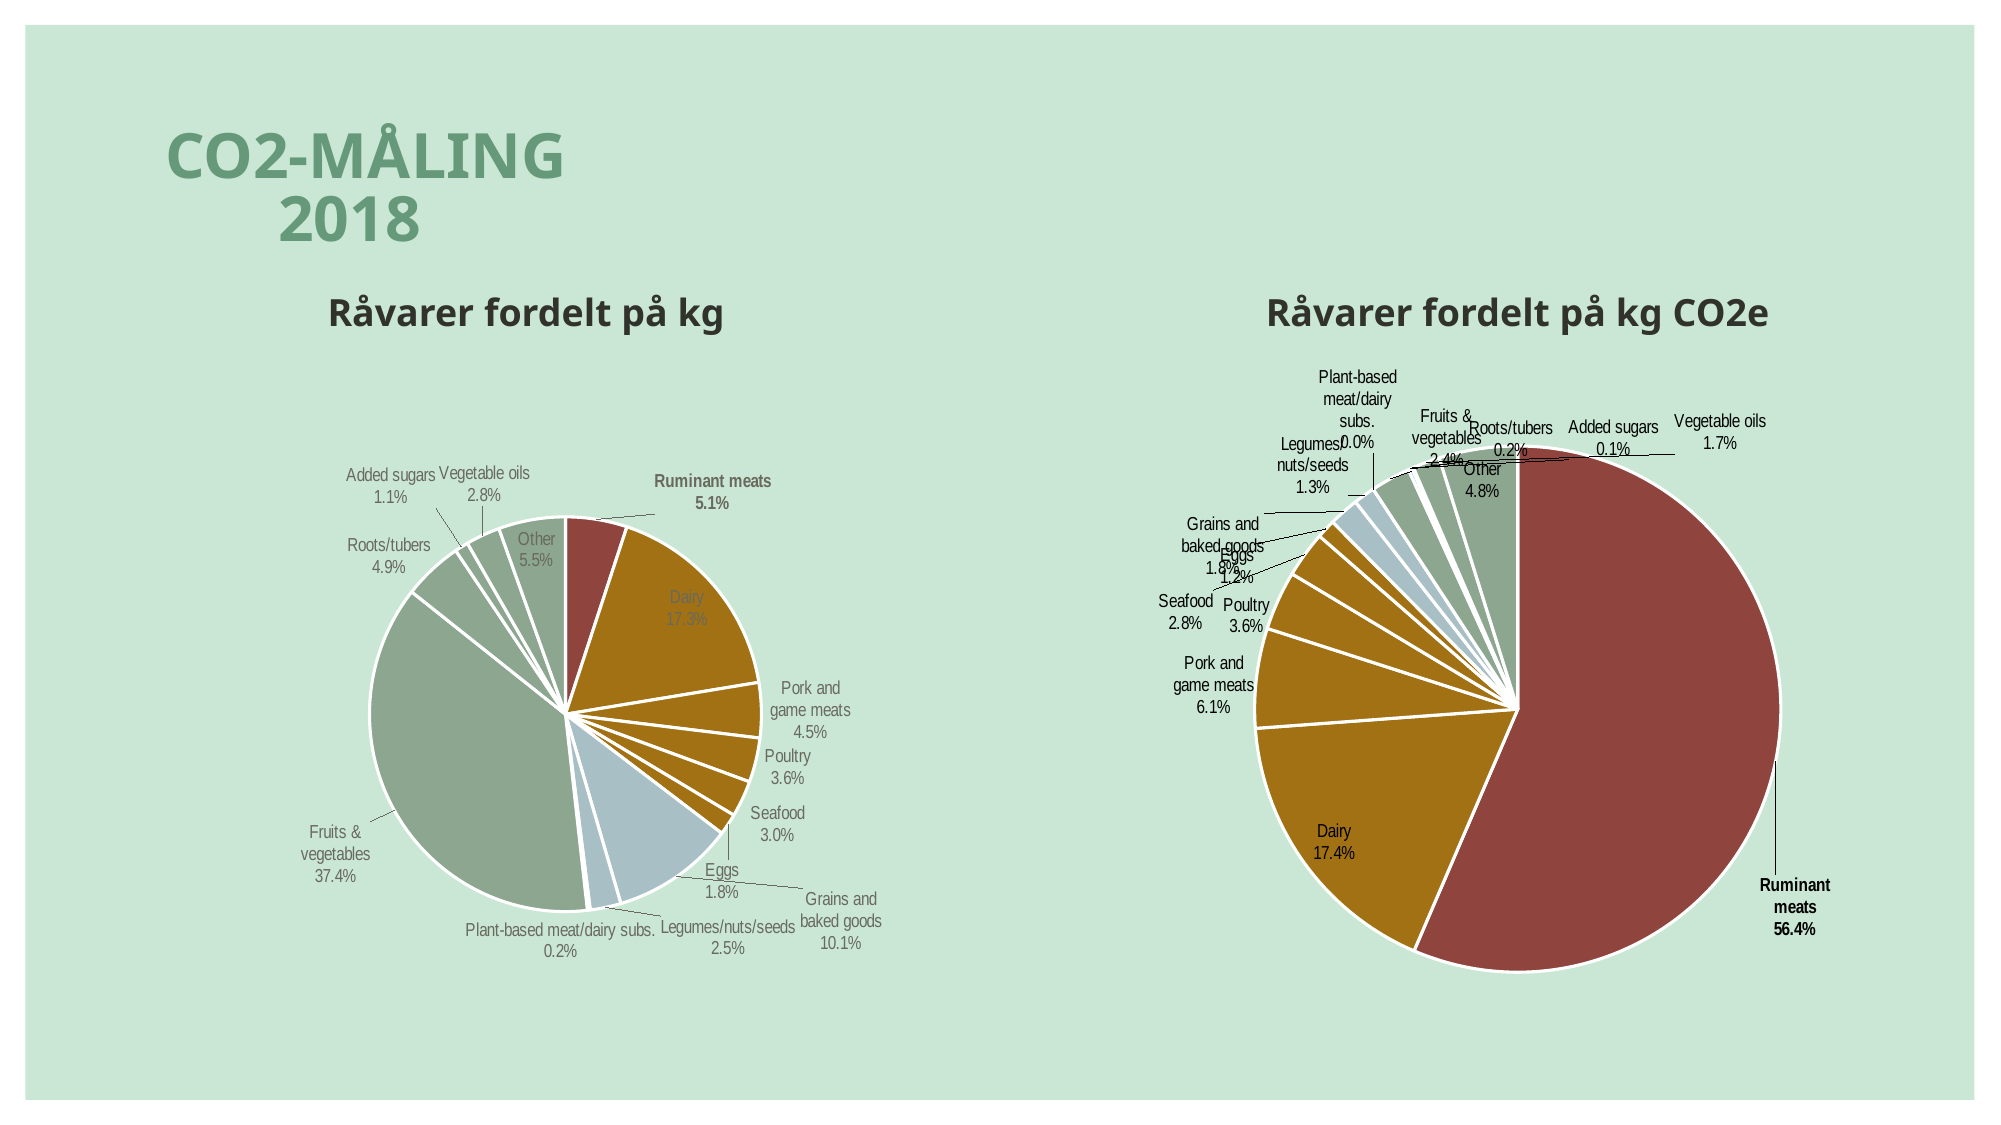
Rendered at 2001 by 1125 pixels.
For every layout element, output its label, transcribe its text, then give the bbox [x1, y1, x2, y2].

text_box Råvarer fordelt på kg [312, 281, 740, 379]
chart [239, 379, 888, 1050]
text_box CO2-MÅLING 2018 [81, 121, 651, 261]
chart [1142, 345, 1893, 1084]
text_box Råvarer fordelt på kg CO2e [1251, 281, 1785, 345]
